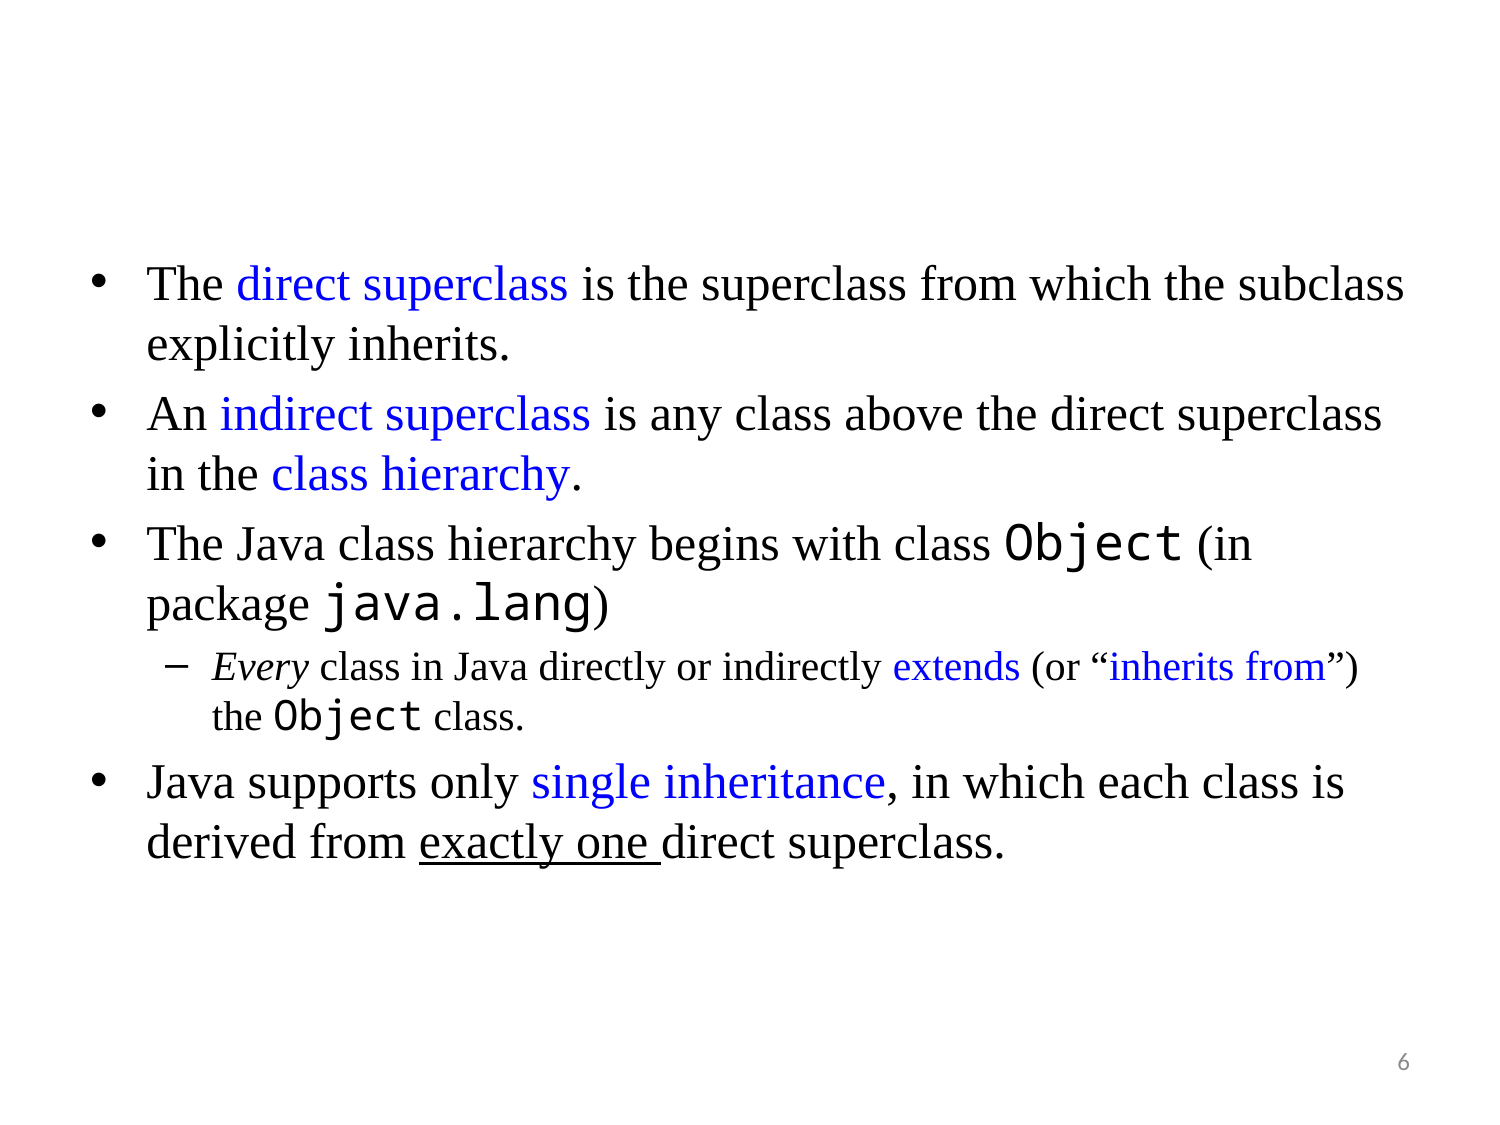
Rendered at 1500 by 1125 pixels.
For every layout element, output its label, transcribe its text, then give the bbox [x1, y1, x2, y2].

text_box The direct superclass is the superclass from which the subclass explicitly inherits. An indirect superclass is any class above the direct superclass in the class hierarchy. The Java class hierarchy begins with class Object (in package java.lang) Every class in Java directly or indirectly extends (or “inherits from”) the Object class. Java supports only single inheritance, in which each class is derived from exactly one direct superclass. [74, 242, 1425, 986]
slide_number 6 [1074, 1030, 1425, 1091]
